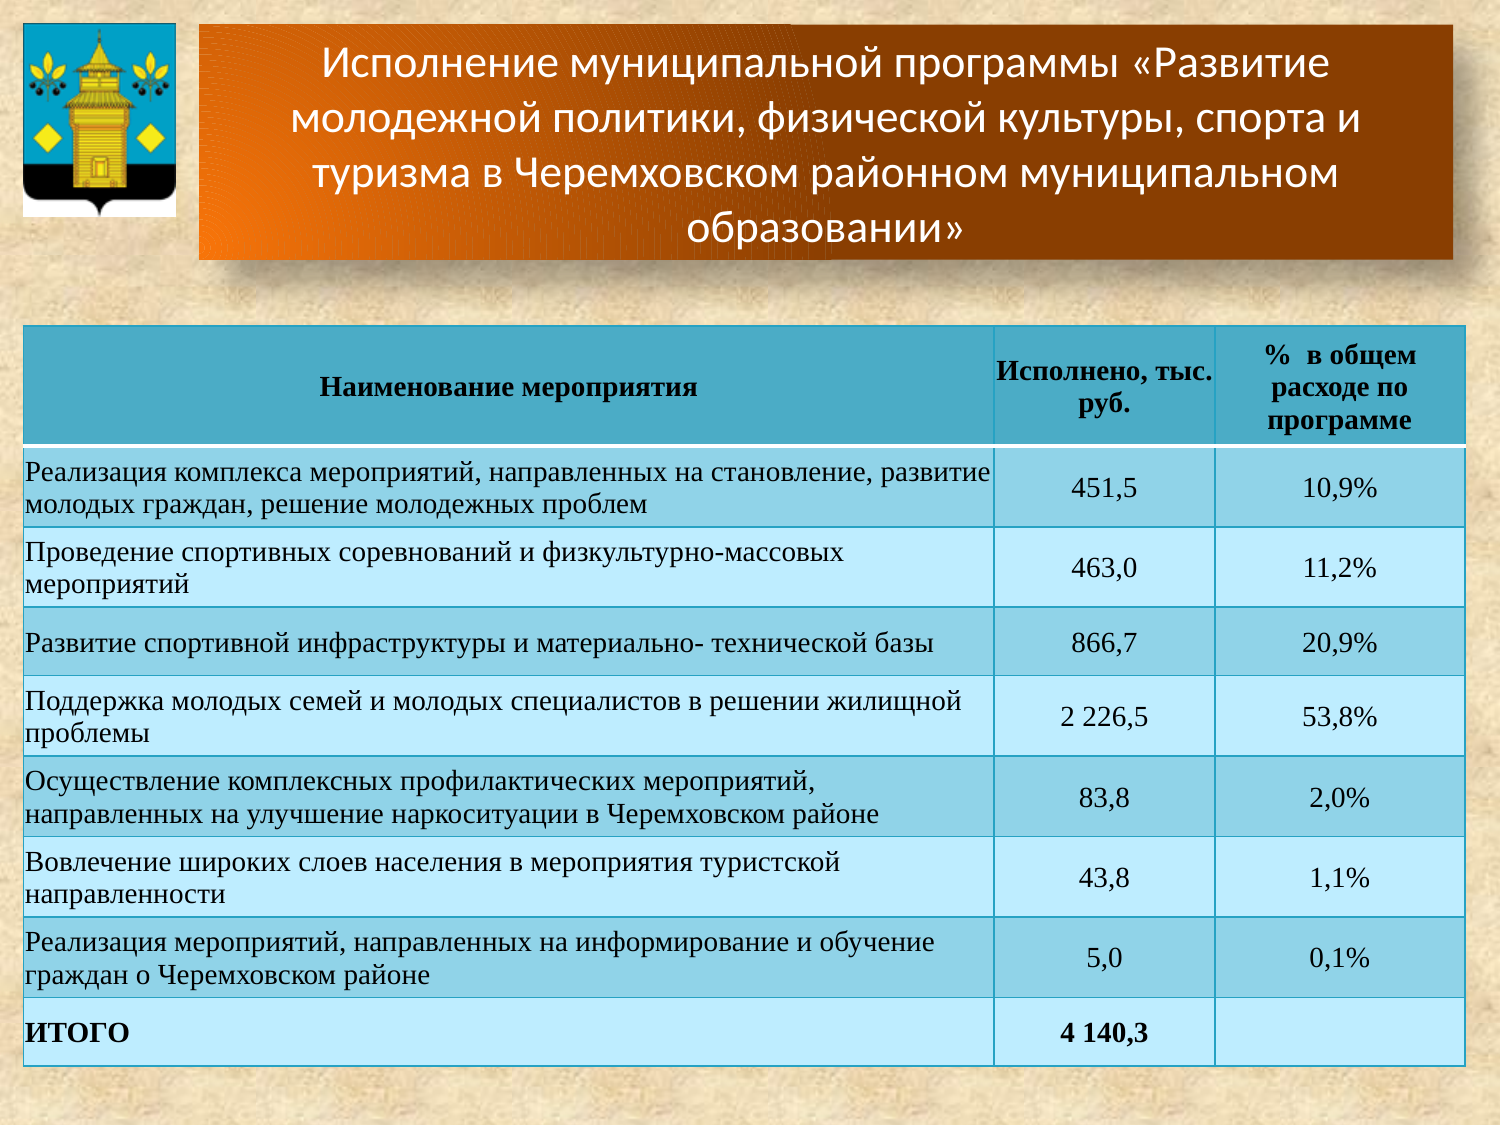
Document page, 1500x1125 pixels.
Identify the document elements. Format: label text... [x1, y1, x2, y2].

table_cell 4 140,3 [995, 998, 1214, 1065]
table_header Наименование мероприятия [24, 327, 993, 444]
table_cell 0,1% [1216, 918, 1464, 997]
table_cell 866,7 [995, 608, 1214, 675]
table_cell 2,0% [1216, 757, 1464, 836]
table_cell 2 226,5 [995, 676, 1214, 755]
table_cell 451,5 [995, 448, 1214, 526]
table_header % в общем расходе по программе [1216, 327, 1464, 444]
table_header Исполнено, тыс. руб. [995, 327, 1214, 444]
table_cell 1,1% [1216, 837, 1464, 916]
title Исполнение муниципальной программы «Развитие молодежной политики, физической культуры, спорта и туризма в Черемховском районном муниципальном образовании» [199, 24, 1454, 260]
table_cell Проведение спортивных соревнований и физкультурно-массовых мероприятий [24, 528, 993, 606]
table_cell Реализация комплекса мероприятий, направленных на становление, развитие молодых граждан, решение молодежных проблем [24, 448, 993, 526]
table_cell 20,9% [1216, 608, 1464, 675]
table_cell 43,8 [995, 837, 1214, 916]
table_cell 463,0 [995, 528, 1214, 606]
table_cell 11,2% [1216, 528, 1464, 606]
table_cell 53,8% [1216, 676, 1464, 755]
table_cell 83,8 [995, 757, 1214, 836]
table_cell Развитие спортивной инфраструктуры и материально- технической базы [24, 608, 993, 675]
table_cell [1216, 998, 1464, 1065]
table_cell 5,0 [995, 918, 1214, 997]
table_cell 10,9% [1216, 448, 1464, 526]
table_cell Вовлечение широких слоев населения в мероприятия туристской направленности [24, 837, 993, 916]
table_cell Реализация мероприятий, направленных на информирование и обучение граждан о Черемховском районе [24, 918, 993, 997]
table_cell ИТОГО [24, 998, 993, 1065]
picture [0, 0, 1500, 1125]
table_cell Осуществление комплексных профилактических мероприятий, направленных на улучшение наркоситуации в Черемховском районе [24, 757, 993, 836]
table_cell Поддержка молодых семей и молодых специалистов в решении жилищной проблемы [24, 676, 993, 755]
